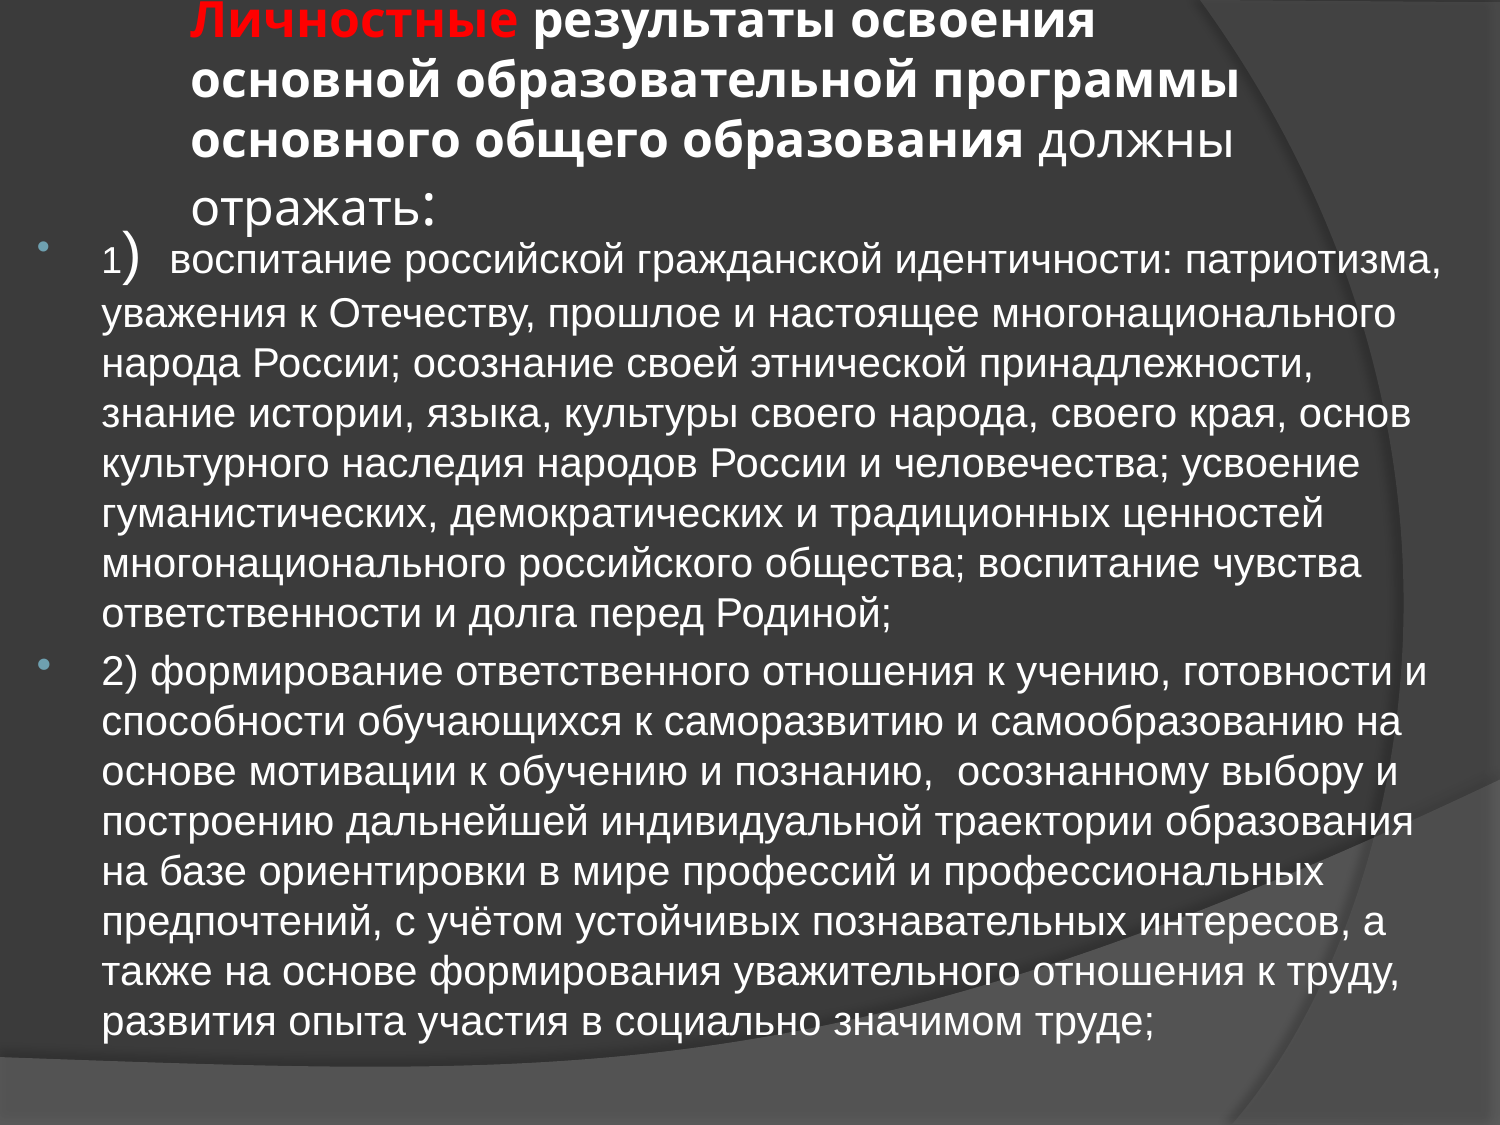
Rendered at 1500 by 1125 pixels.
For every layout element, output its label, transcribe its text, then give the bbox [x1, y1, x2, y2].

title Личностные результаты освоения основной образовательной программы основного общего образования должны отражать: [183, 101, 1300, 208]
list 1) воспитание российской гражданской идентичности: патриотизма, уважения к Отечеству, прошлое и настоящее многонационального народа России; осознание своей этнической принадлежности, знание истории, языка, культуры своего народа, своего края, основ культурного наследия народов России и человечества; усвоение гуманистических, демократических и традиционных ценностей многонационального российского общества; воспитание чувства ответственности и долга перед Родиной; 2) формирование ответственного отношения к учению, готовности и способности обучающихся к саморазвитию и самообразованию на основе мотивации к обучению и познанию, осознанному выбору и построению дальнейшей индивидуальной траектории образования на базе ориентировки в мире профессий и профессиональных предпочтений, с учётом устойчивых познавательных интересов, а также на основе формирования уважительного отношения к труду, развития опыта участия в социально значимом труде; [17, 208, 1471, 941]
